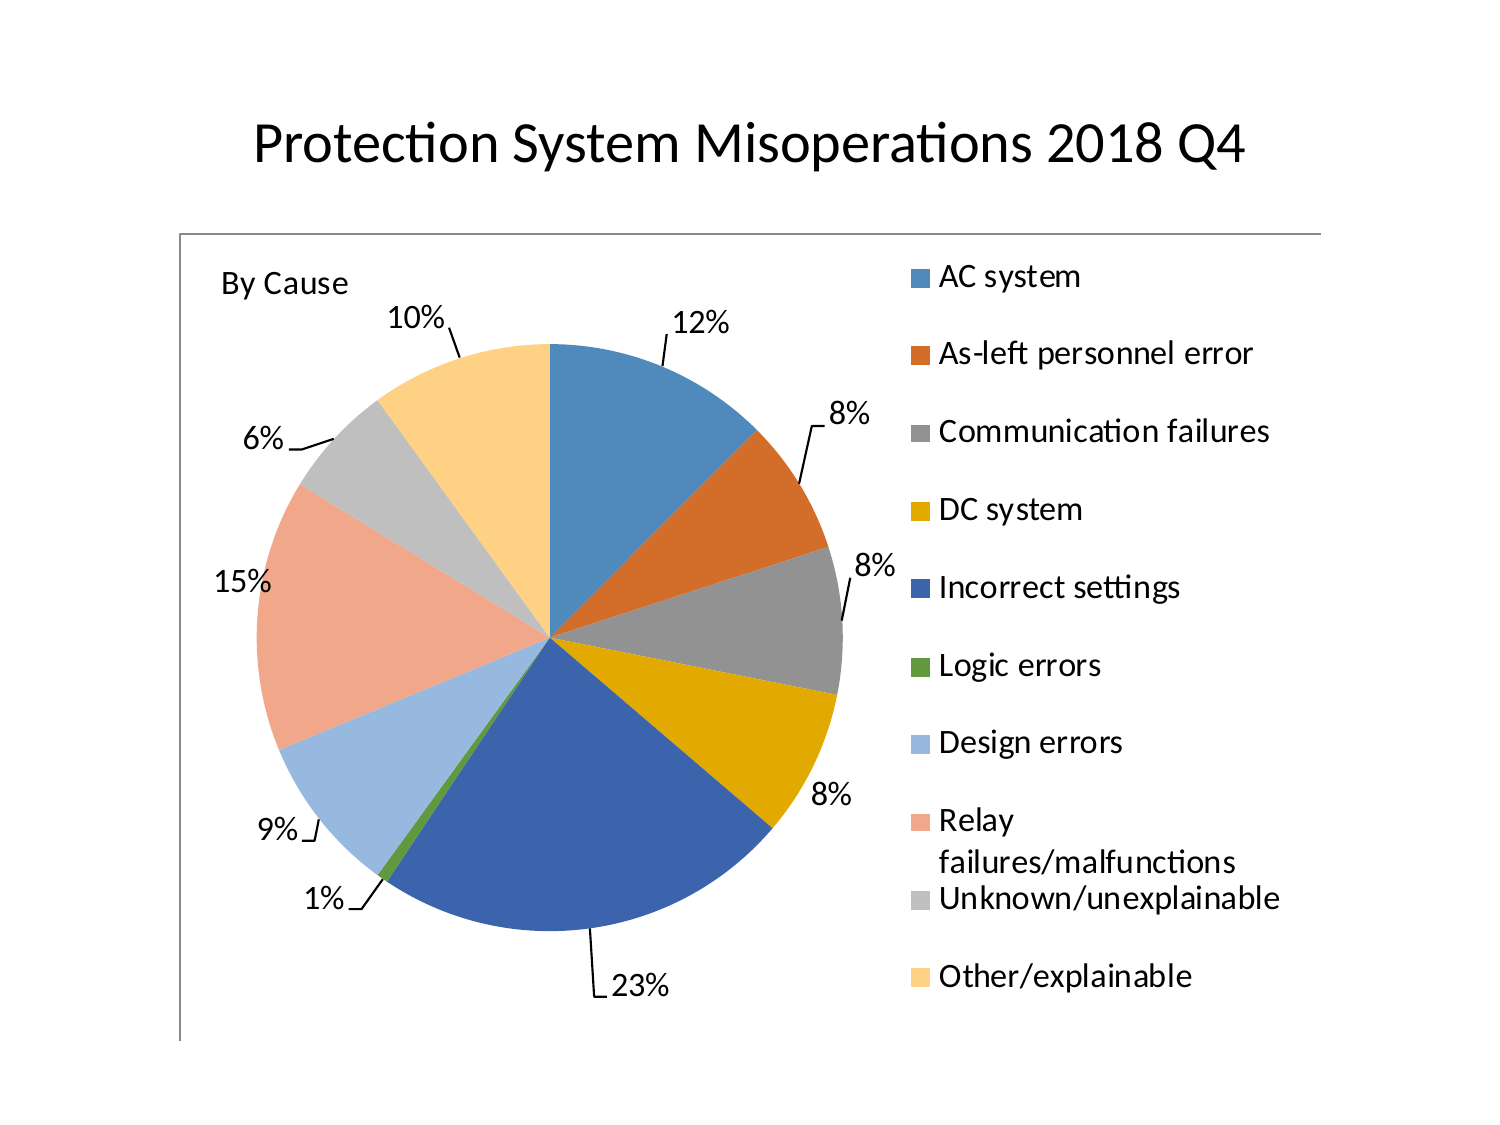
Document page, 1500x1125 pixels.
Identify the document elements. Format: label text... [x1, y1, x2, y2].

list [178, 232, 1322, 1041]
title Protection System Misoperations 2018 Q4 [75, 45, 1425, 233]
